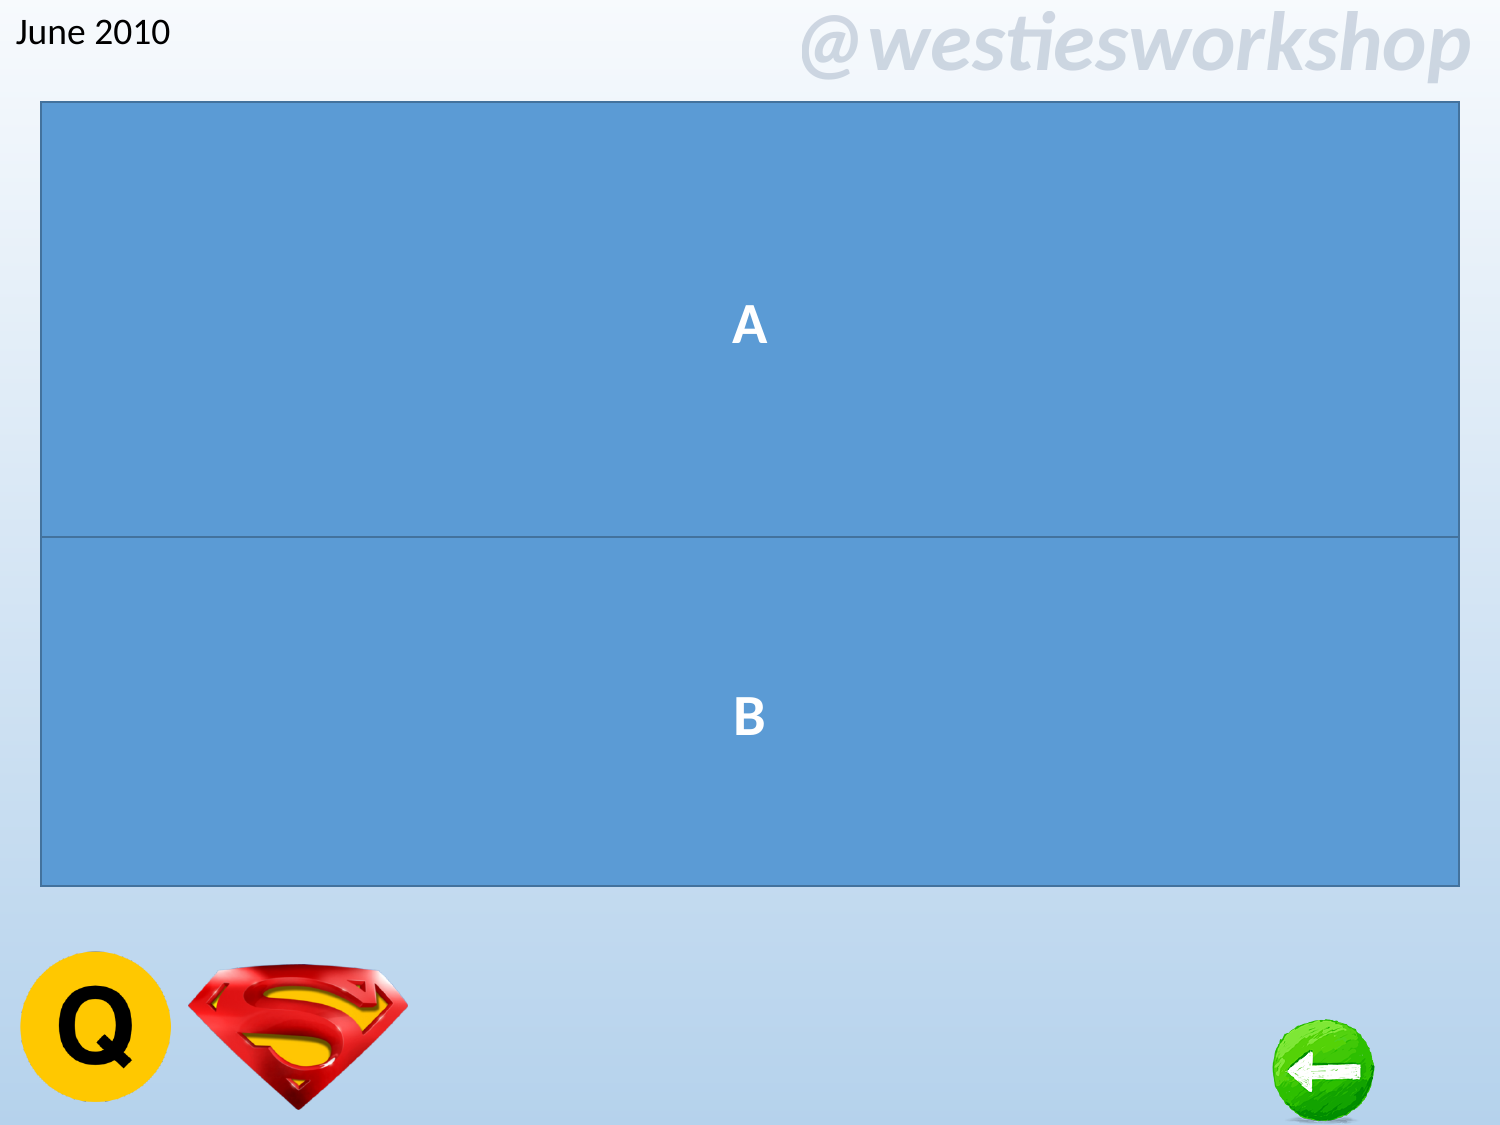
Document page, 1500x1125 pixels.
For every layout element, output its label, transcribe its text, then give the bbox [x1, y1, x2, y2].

picture [41, 101, 1459, 887]
text_box June 2010 [1, 0, 186, 60]
picture [1270, 1019, 1376, 1125]
picture [0, 928, 408, 1125]
